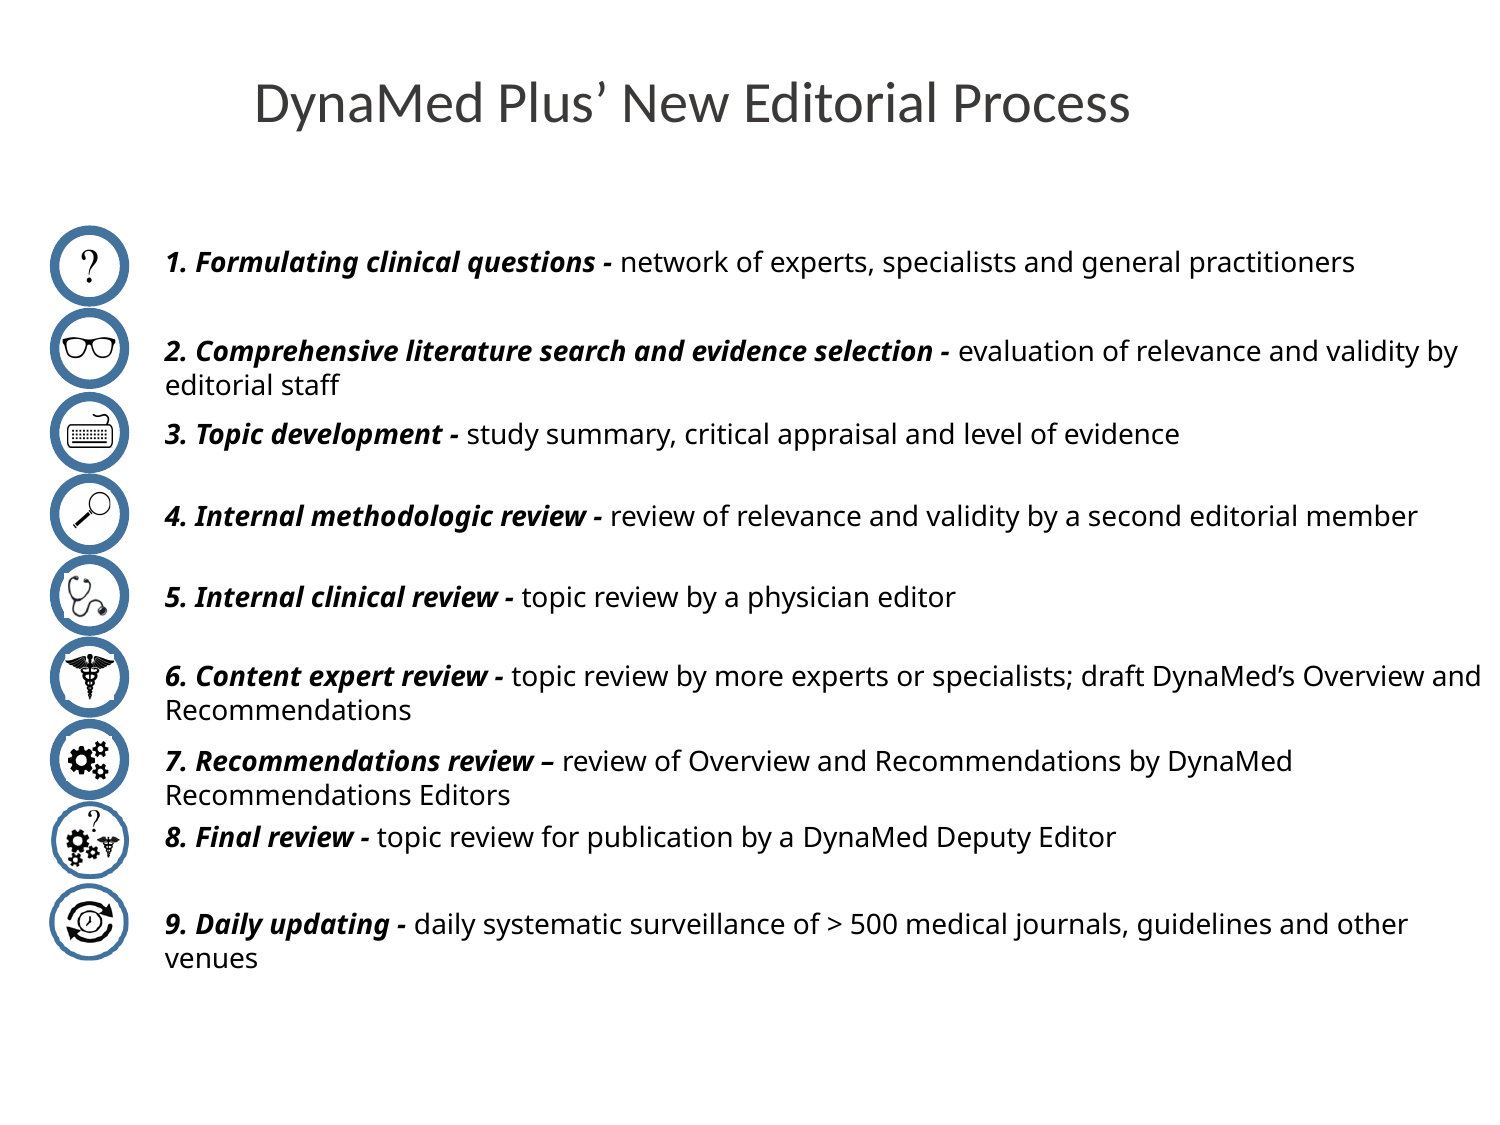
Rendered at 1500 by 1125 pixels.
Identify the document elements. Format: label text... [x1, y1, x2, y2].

text_box 8. Final review - topic review for publication by a DynaMed Deputy Editor [150, 812, 1492, 861]
text_box 6. Content expert review - topic review by more experts or specialists; draft DynaMed’s Overview and Recommendations [150, 650, 1500, 733]
text_box 2. Comprehensive literature search and evidence selection - evaluation of relevance and validity by editorial staff [150, 325, 1492, 408]
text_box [54, 641, 125, 713]
text_box 3. Topic development - study summary, critical appraisal and level of evidence [150, 408, 1492, 458]
text_box DynaMed Plus’ New Editorial Process [243, 66, 1266, 141]
text_box 1. Formulating clinical questions - network of experts, specialists and general practitioners [150, 237, 1492, 286]
text_box 5. Internal clinical review - topic review by a physician editor [150, 572, 1492, 621]
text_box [54, 723, 125, 796]
text_box 9. Daily updating - daily systematic surveillance of > 500 medical journals, guidelines and other venues [150, 899, 1492, 982]
picture [42, 790, 138, 961]
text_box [54, 396, 125, 469]
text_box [54, 230, 125, 302]
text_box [54, 559, 125, 632]
text_box 4. Internal methodologic review - review of relevance and validity by a second editorial member [150, 491, 1492, 540]
text_box 7. Recommendations review – review of Overview and Recommendations by DynaMed Recommendations Editors [150, 736, 1492, 812]
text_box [54, 312, 125, 385]
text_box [54, 478, 125, 550]
